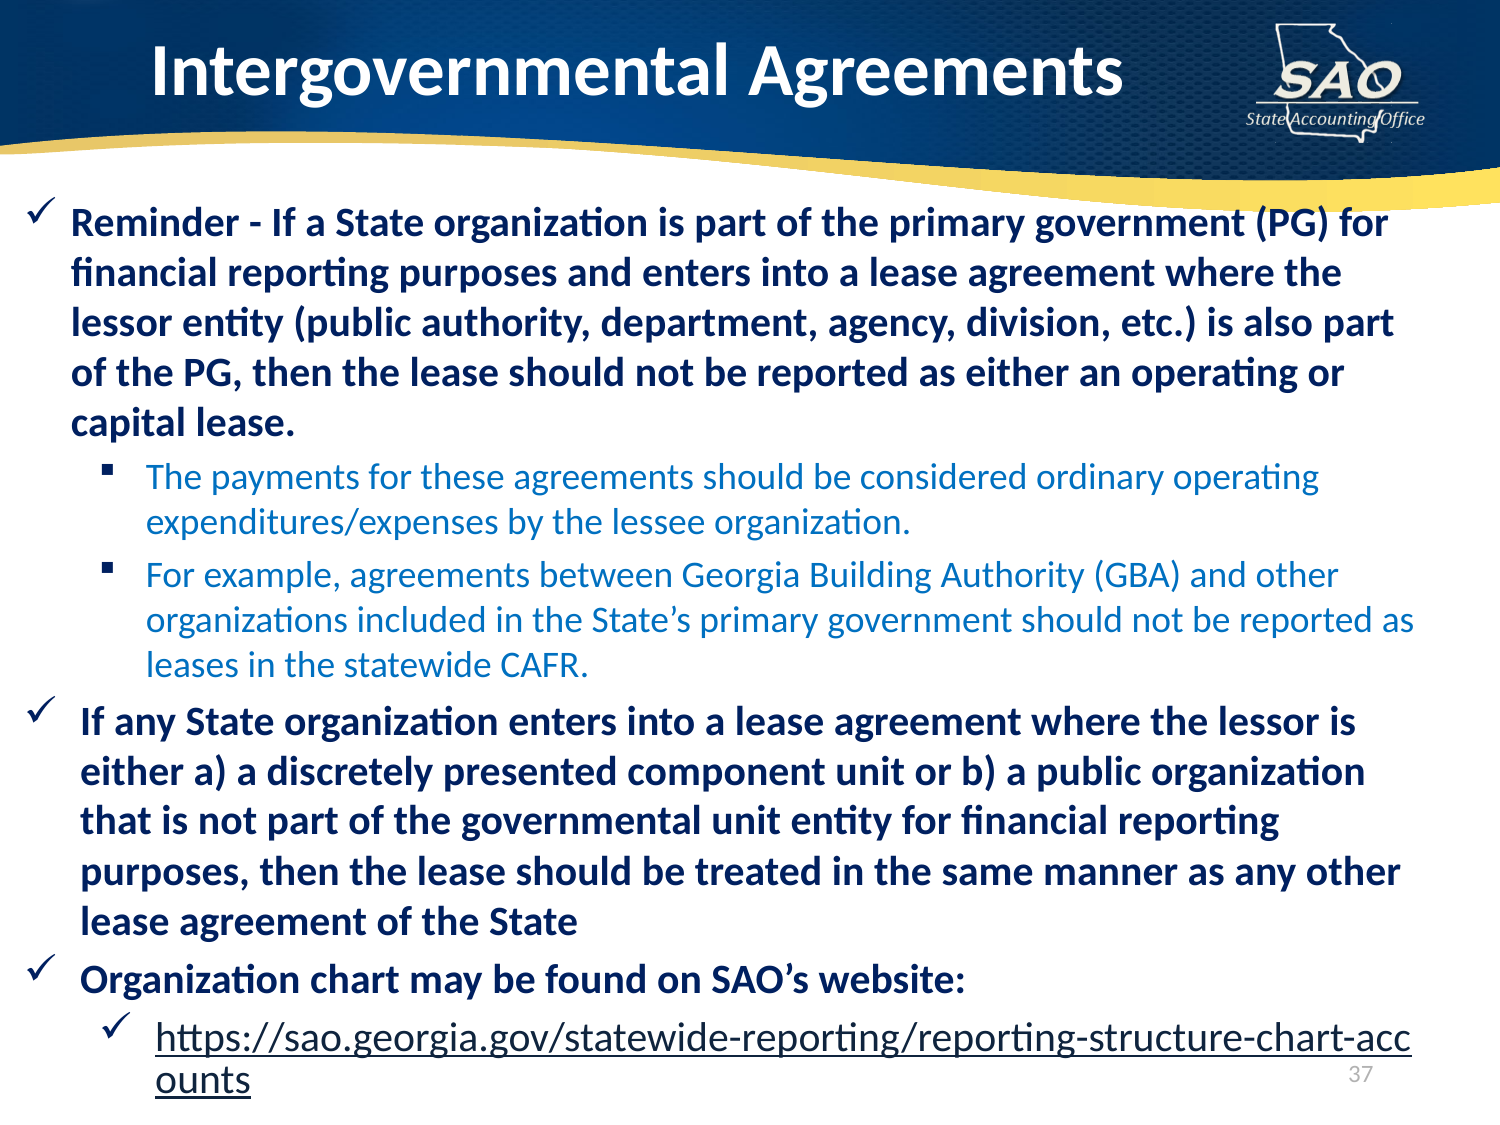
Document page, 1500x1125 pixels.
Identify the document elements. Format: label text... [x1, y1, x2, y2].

slide_number 37 [1059, 1042, 1389, 1103]
title Intergovernmental Agreements [112, 12, 1163, 150]
picture [0, 0, 1500, 180]
text_box Reminder - If a State organization is part of the primary government (PG) for financial reporting purposes and enters into a lease agreement where the lessor entity (public authority, department, agency, division, etc.) is also part of the PG, then the lease should not be reported as either an operating or capital lease. The payments for these agreements should be considered ordinary operating expenditures/expenses by the lessee organization. For example, agreements between Georgia Building Authority (GBA) and other organizations included in the State’s primary government should not be reported as leases in the statewide CAFR. If any State organization enters into a lease agreement where the lessor is either a) a discretely presented component unit or b) a public organization that is not part of the governmental unit entity for financial reporting purposes, then the lease should be treated in the same manner as any other lease agreement of the State Organization chart may be found on SAO’s website: https://sao.georgia.gov/statewide-reporting/reporting-structure-chart-accounts [9, 187, 1438, 1125]
